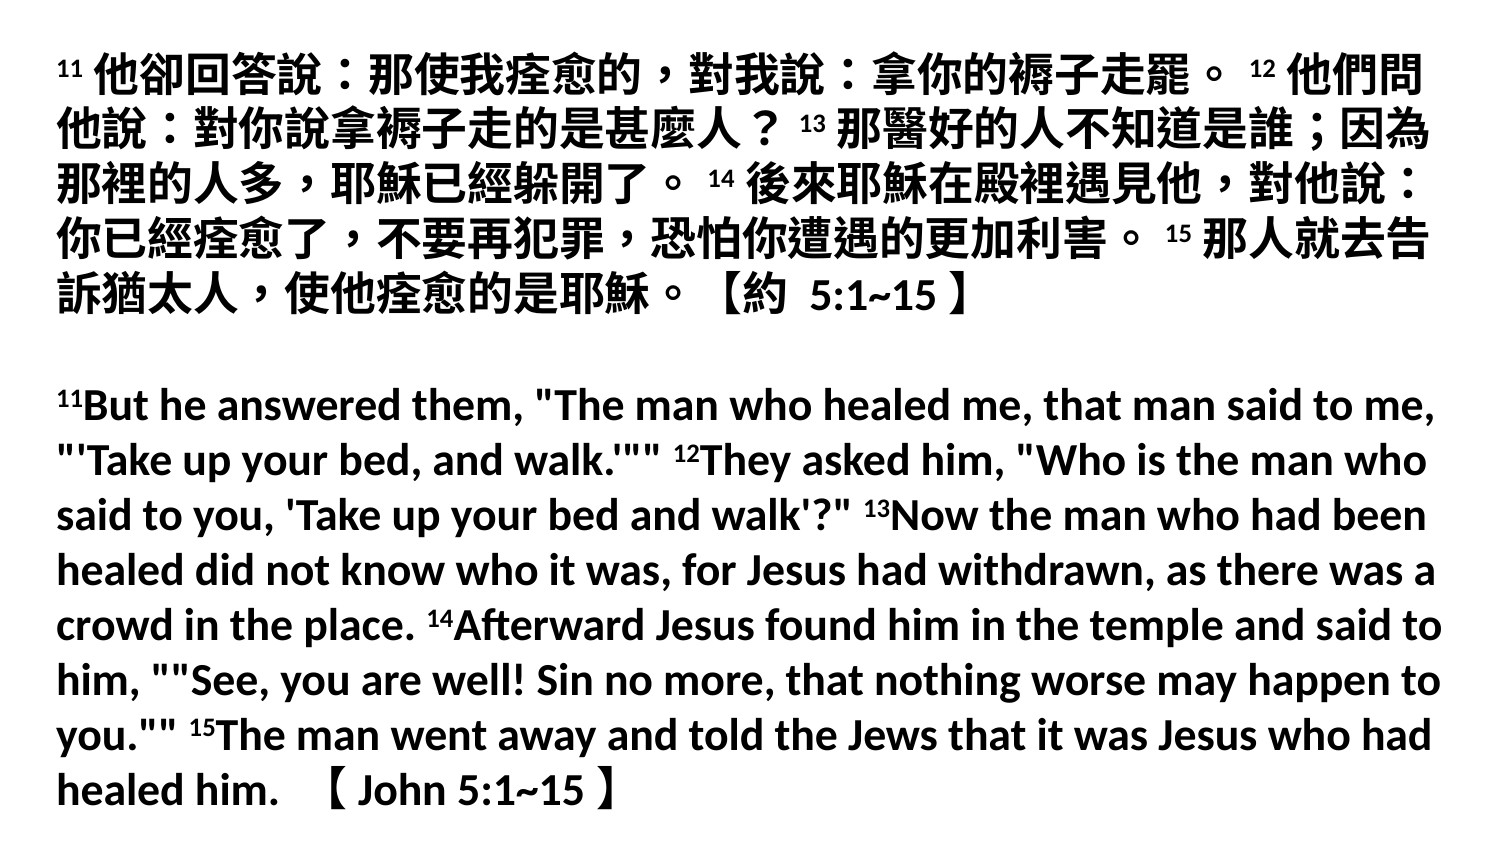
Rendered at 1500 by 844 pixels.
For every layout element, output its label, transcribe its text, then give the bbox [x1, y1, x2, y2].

text_box 11他卻回答說：那使我痊愈的，對我說：拿你的褥子走罷。12他們問他說：對你說拿褥子走的是甚麼人？13那醫好的人不知道是誰；因為那裡的人多，耶穌已經躲開了。14後來耶穌在殿裡遇見他，對他說：你已經痊愈了，不要再犯罪，恐怕你遭遇的更加利害。15那人就去告訴猶太人，使他痊愈的是耶穌。【約 5:1~15】 11But he answered them, "The man who healed me, that man said to me, "'Take up your bed, and walk.'"" 12They asked him, "Who is the man who said to you, 'Take up your bed and walk'?" 13Now the man who had been healed did not know who it was, for Jesus had withdrawn, as there was a crowd in the place. 14Afterward Jesus found him in the temple and said to him, ""See, you are well! Sin no more, that nothing worse may happen to you."" 15The man went away and told the Jews that it was Jesus who had healed him. 【John 5:1~15】 [41, 37, 1464, 844]
